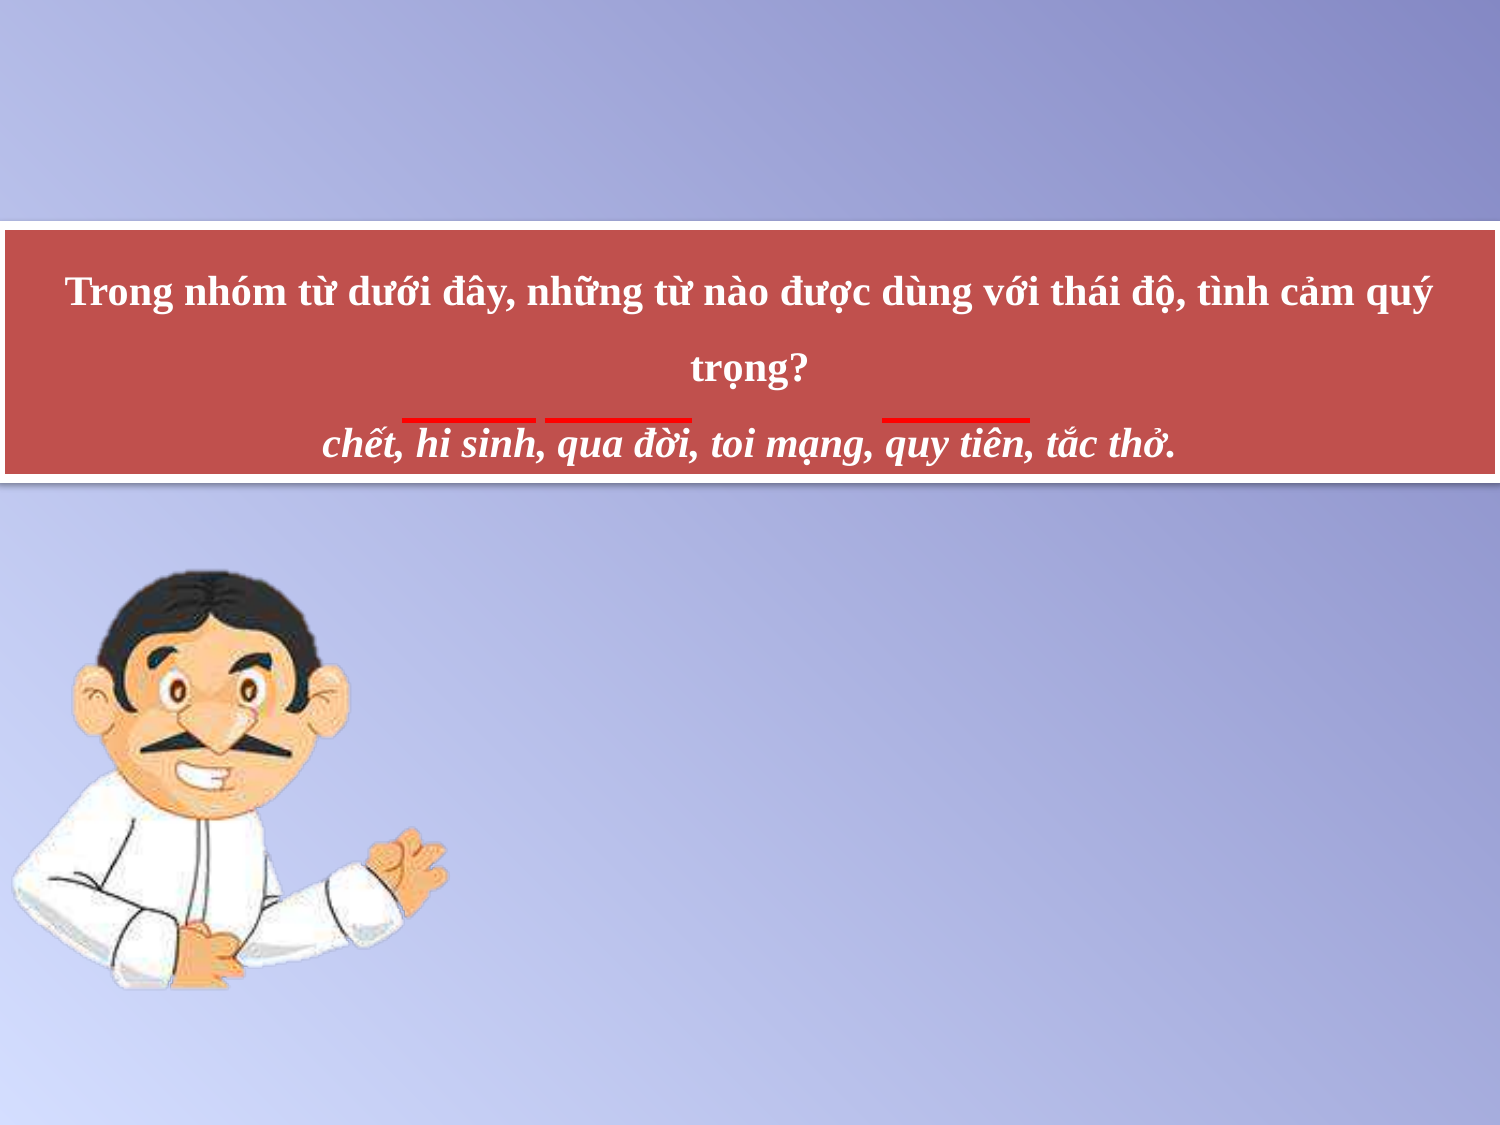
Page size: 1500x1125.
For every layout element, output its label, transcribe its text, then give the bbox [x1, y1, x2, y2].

picture [0, 549, 468, 992]
text_box Trong nhóm từ dưới đây, những từ nào được dùng với thái độ, tình cảm quý trọng? chết, hi sinh, qua đời, toi mạng, quy tiên, tắc thở. [0, 222, 1500, 481]
